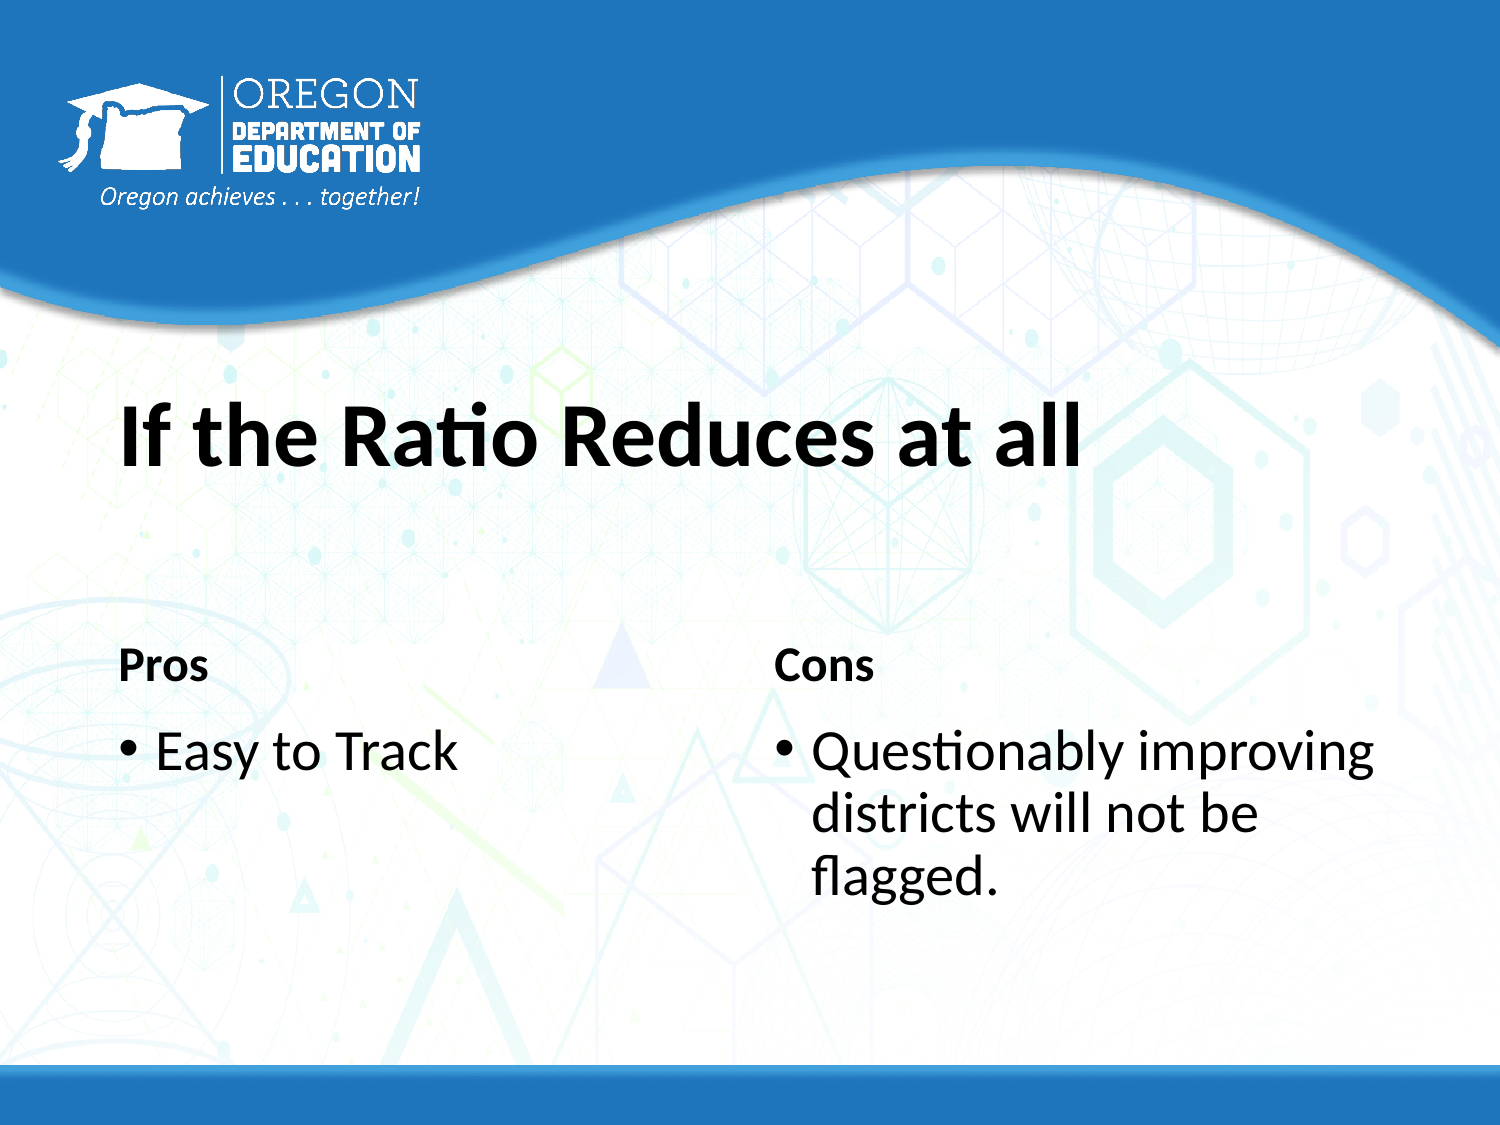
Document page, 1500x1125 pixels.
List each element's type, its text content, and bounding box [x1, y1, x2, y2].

list Easy to Track [103, 712, 738, 1016]
list Cons [759, 564, 1398, 700]
list Questionably improving districts will not be flagged. [759, 712, 1398, 1016]
list Pros [103, 564, 738, 700]
title If the Ratio Reduces at all [103, 328, 1398, 546]
picture [0, 0, 1500, 1125]
